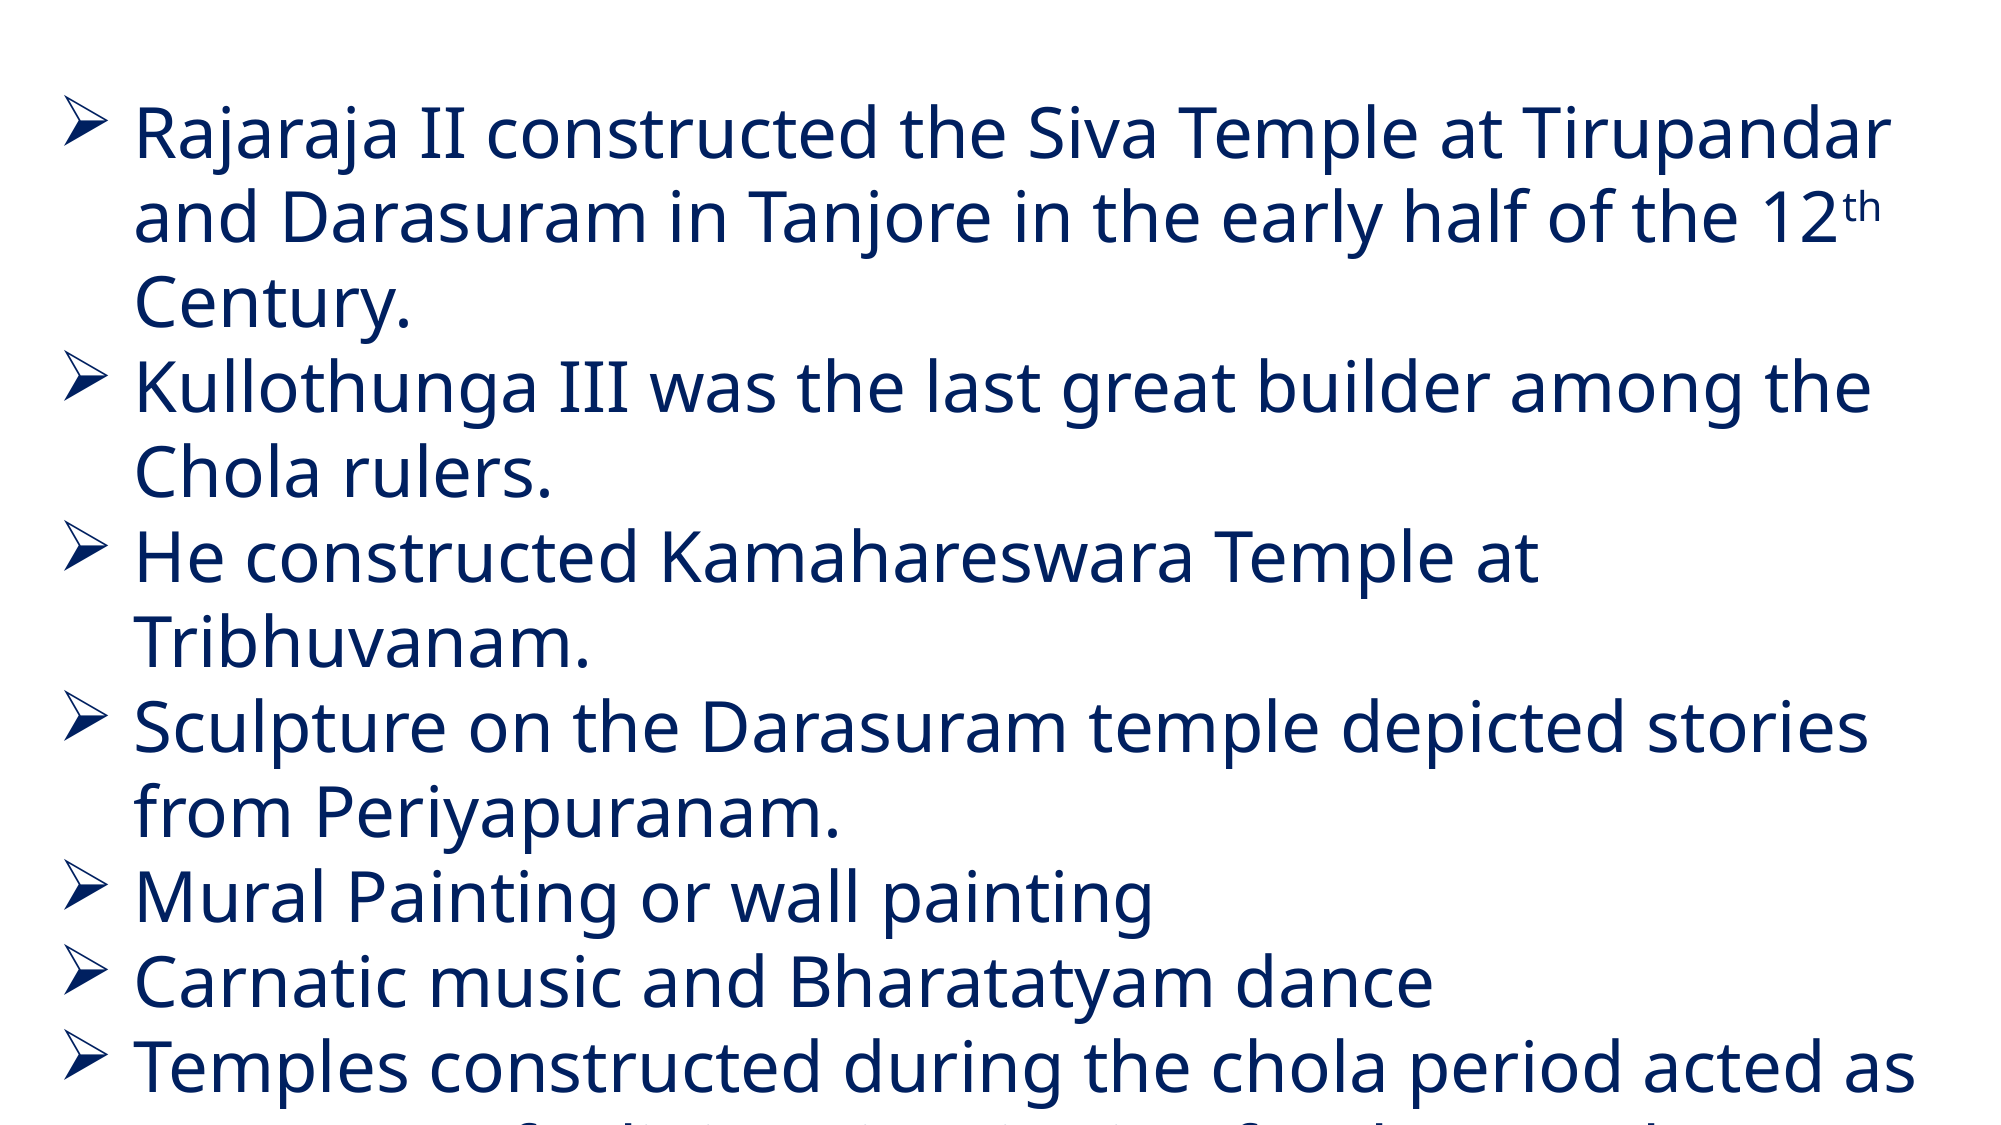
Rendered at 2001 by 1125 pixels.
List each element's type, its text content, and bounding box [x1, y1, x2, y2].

text_box Rajaraja II constructed the Siva Temple at Tirupandar and Darasuram in Tanjore in the early half of the 12th Century. Kullothunga III was the last great builder among the Chola rulers. He constructed Kamahareswara Temple at Tribhuvanam. Sculpture on the Darasuram temple depicted stories from Periyapuranam. Mural Painting or wall painting Carnatic music and Bharatatyam dance Temples constructed during the chola period acted as a sources of religious inspiration for the people. [44, 79, 1973, 1125]
